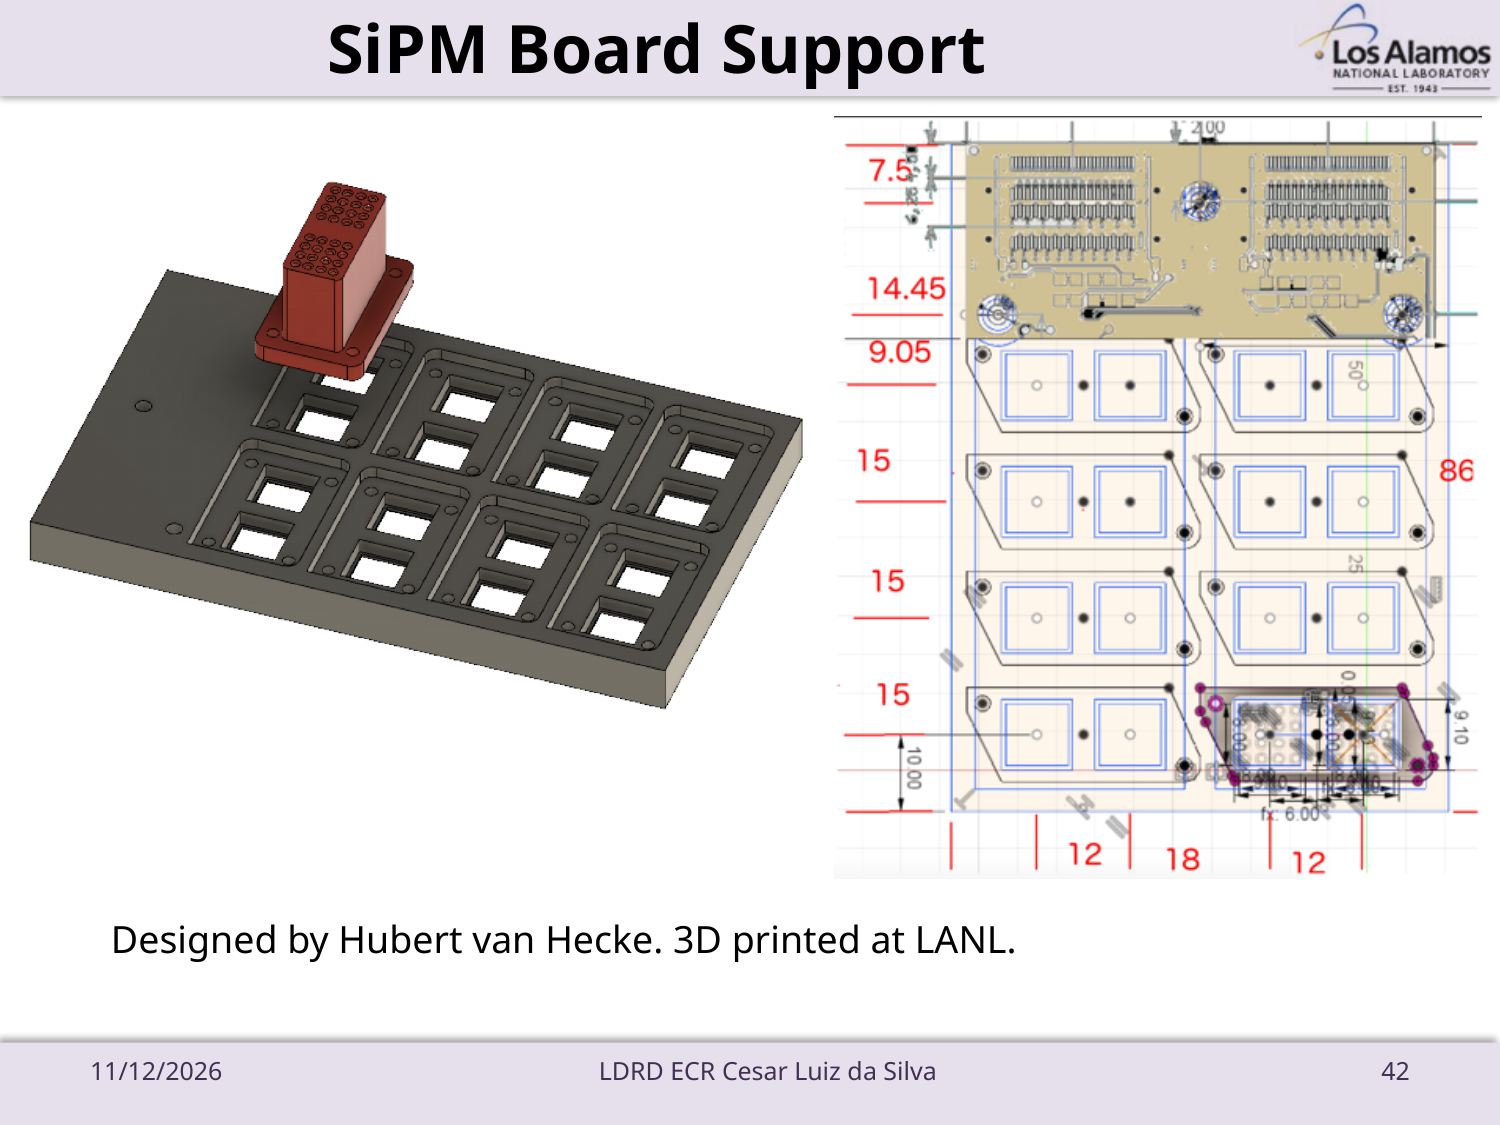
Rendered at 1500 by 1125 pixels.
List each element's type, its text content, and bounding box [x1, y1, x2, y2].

text_box SiPM Board Support [312, 0, 1002, 95]
slide_number 42 [1074, 1042, 1425, 1103]
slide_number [75, 1042, 309, 1103]
picture [1294, 1, 1500, 97]
text_box Designed by Hubert van Hecke. 3D printed at LANL. [96, 908, 1033, 969]
picture [834, 115, 1483, 880]
picture [19, 169, 807, 720]
footer LDRD ECR Cesar Luiz da Silva [309, 1042, 1074, 1103]
